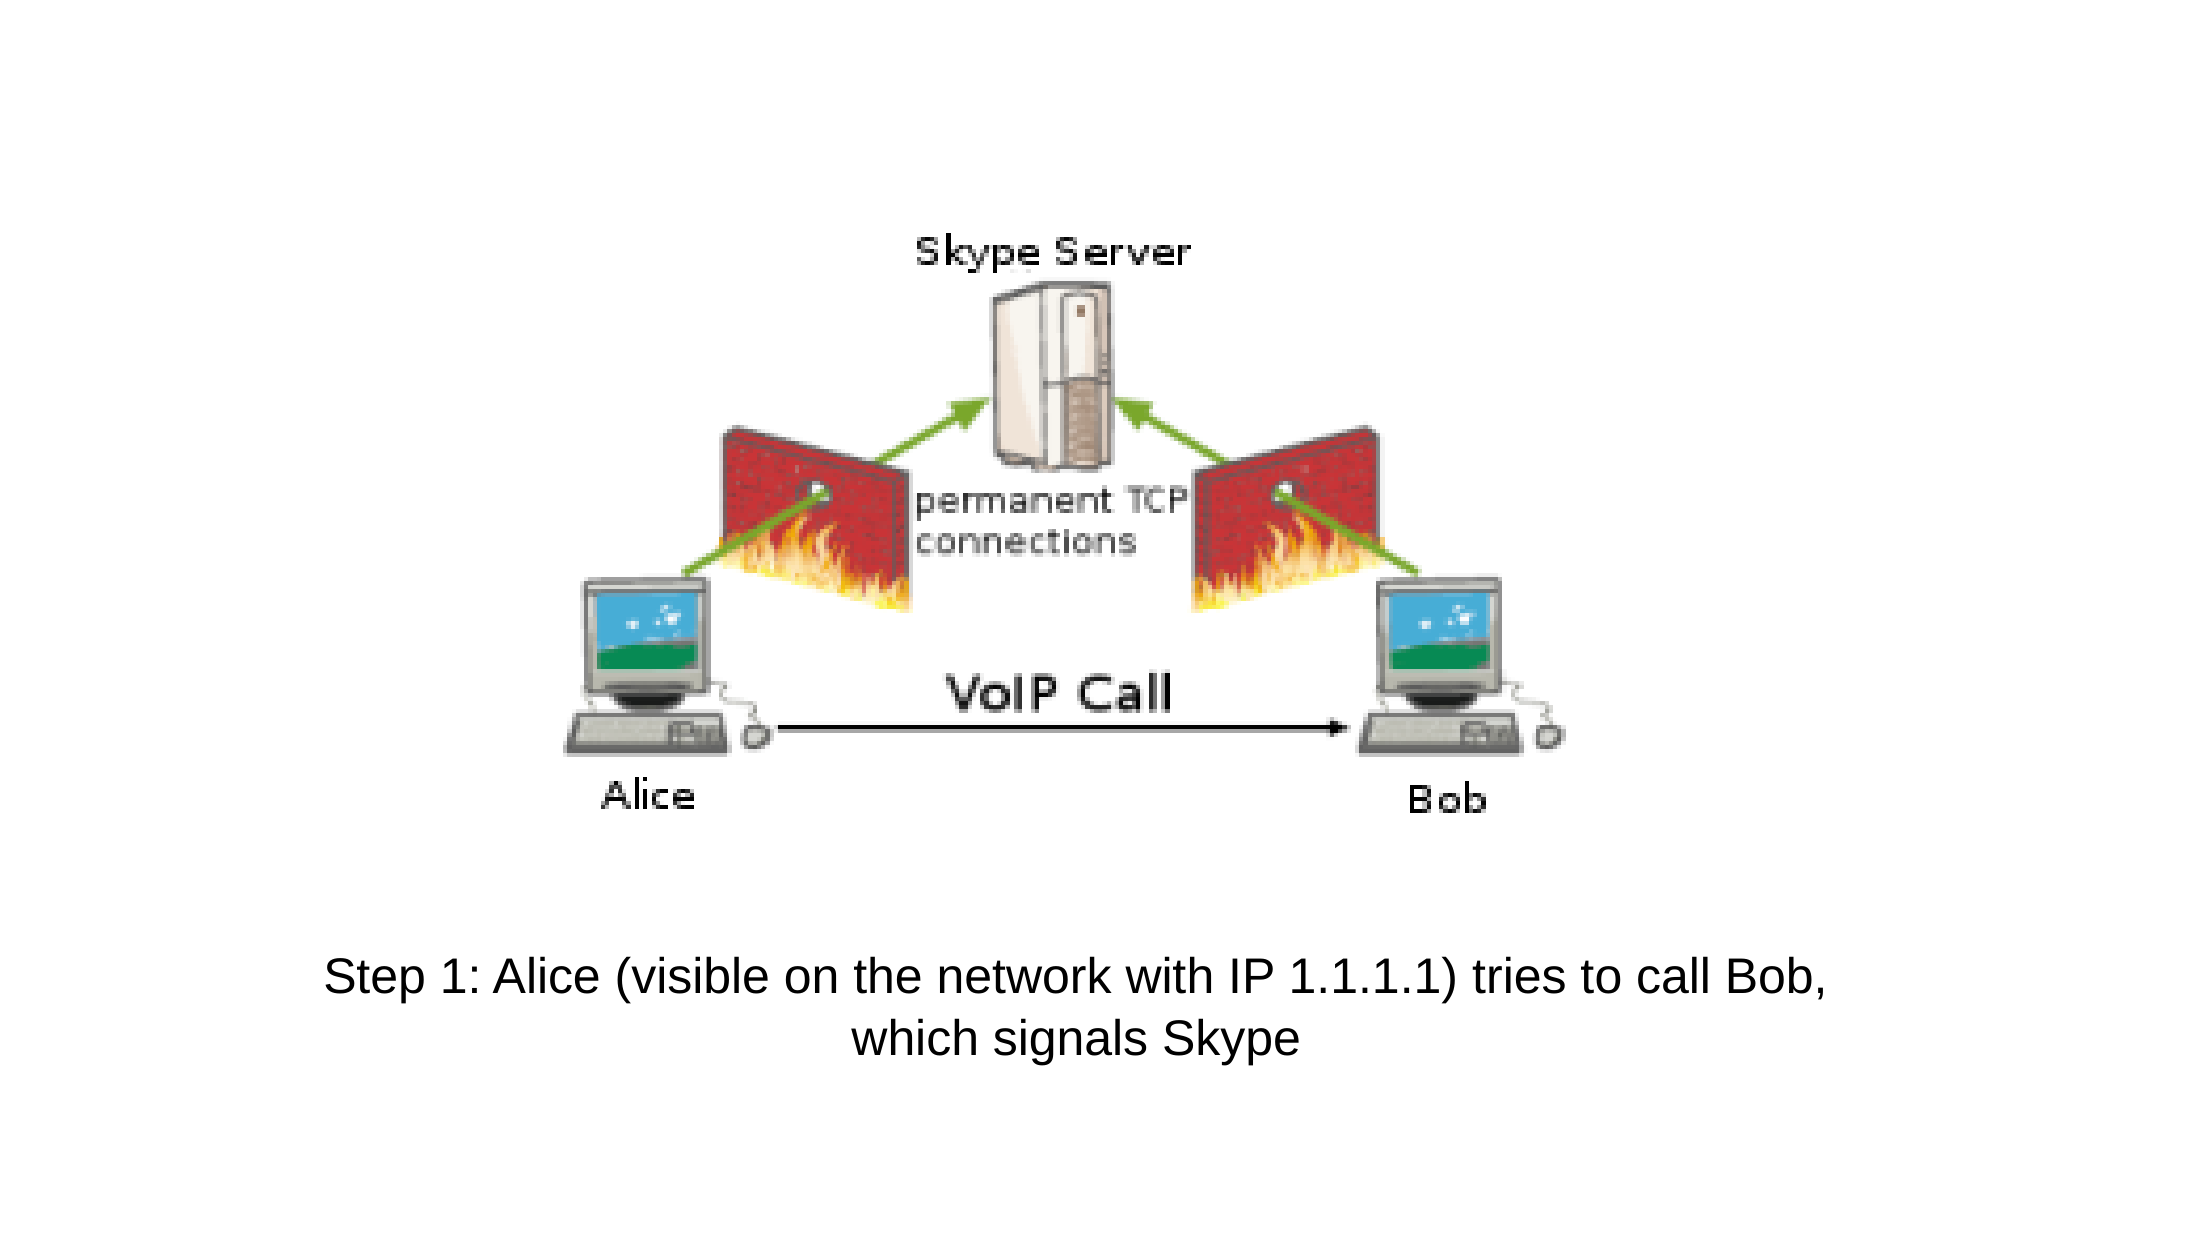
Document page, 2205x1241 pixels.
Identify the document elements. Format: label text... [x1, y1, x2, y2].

text_box Step 1: Alice (visible on the network with IP 1.1.1.1) tries to call Bob, which signals Skype [293, 933, 1859, 1066]
picture [551, 209, 1584, 831]
